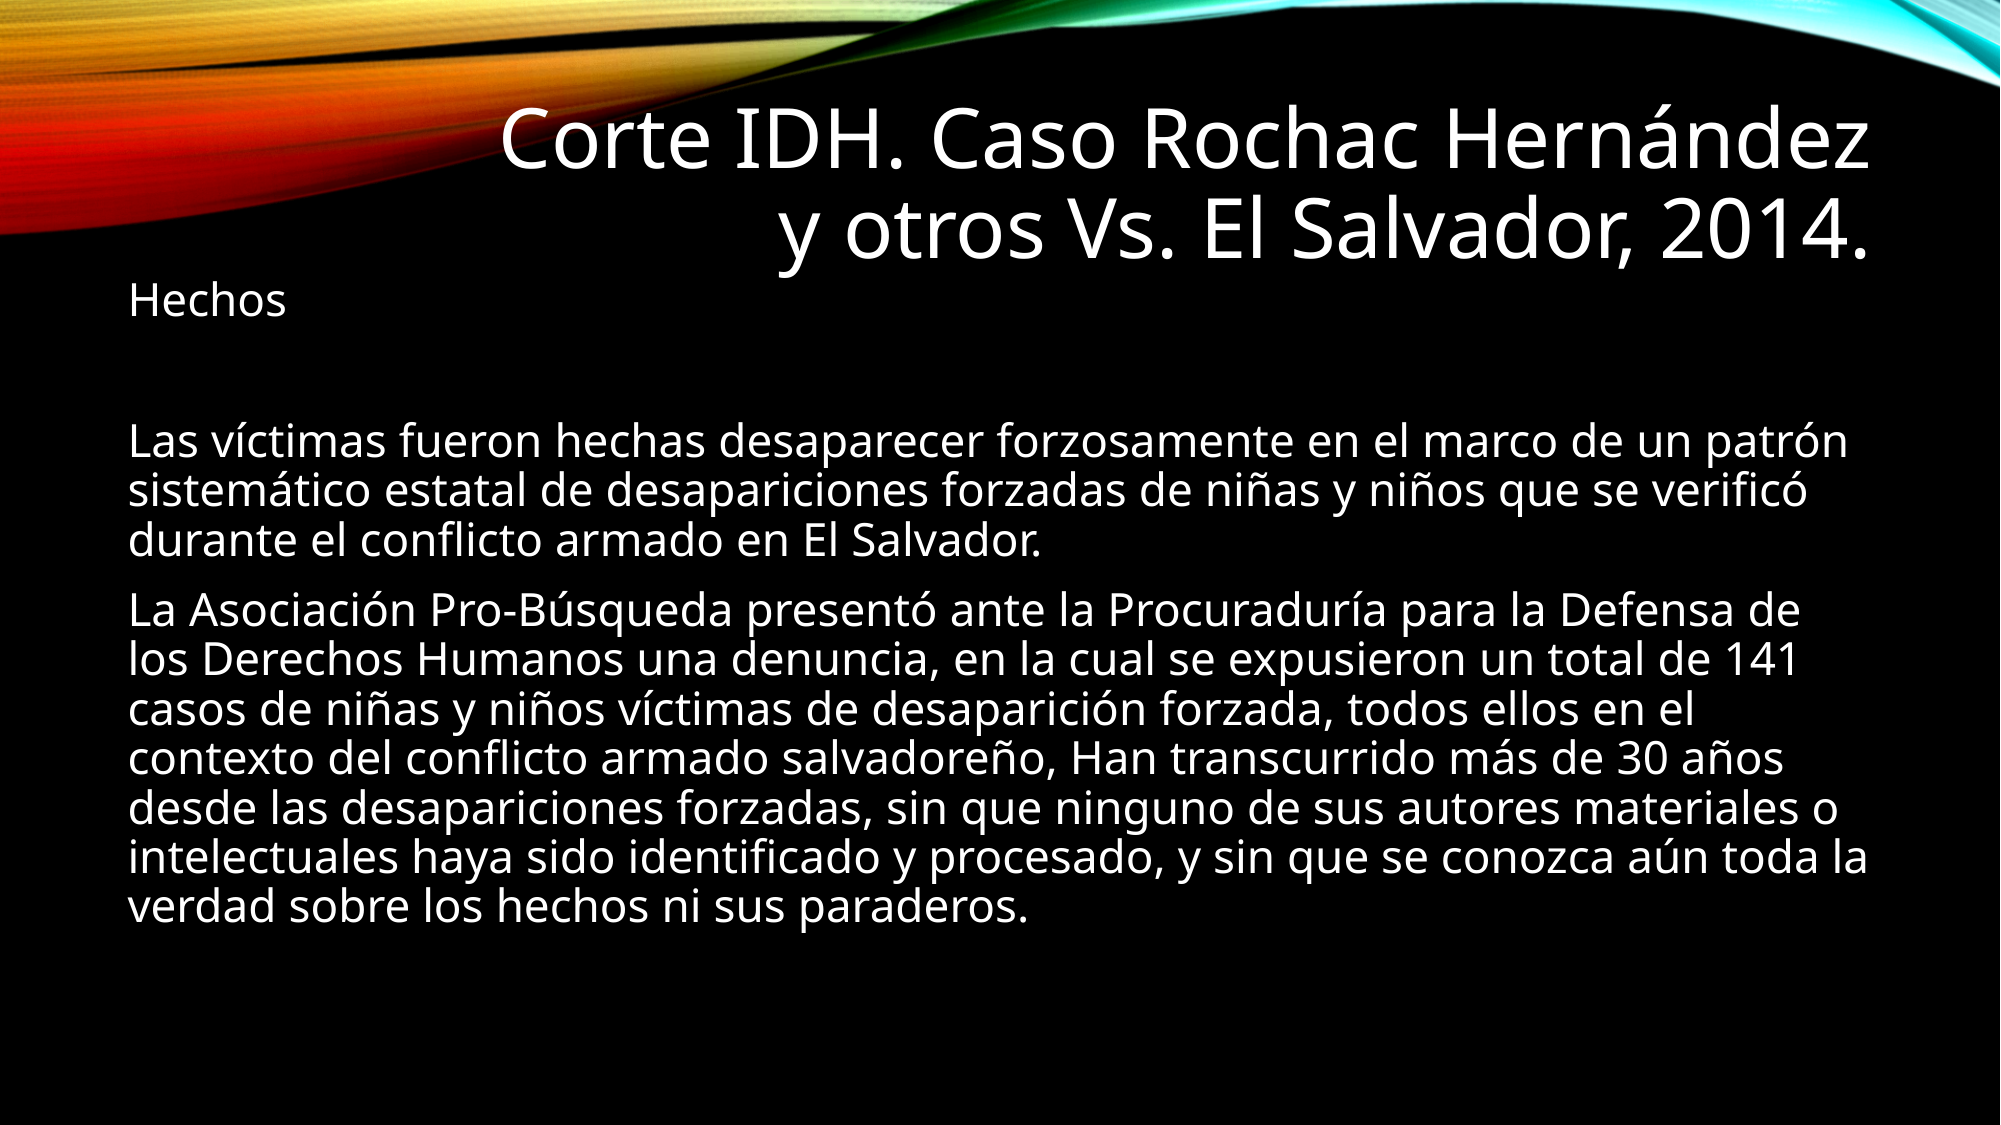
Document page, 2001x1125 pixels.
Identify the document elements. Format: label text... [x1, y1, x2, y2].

title Corte IDH. Caso Rochac Hernández y otros Vs. El Salvador, 2014. [474, 125, 1888, 269]
list Hechos Las víctimas fueron hechas desaparecer forzosamente en el marco de un patrón sistemático estatal de desapariciones forzadas de niñas y niños que se verificó durante el conflicto armado en El Salvador. La Asociación Pro-Búsqueda presentó ante la Procuraduría para la Defensa de los Derechos Humanos una denuncia, en la cual se expusieron un total de 141 casos de niñas y niños víctimas de desaparición forzada, todos ellos en el contexto del conflicto armado salvadoreño, Han transcurrido más de 30 años desde las desapariciones forzadas, sin que ninguno de sus autores materiales o intelectuales haya sido identificado y procesado, y sin que se conozca aún toda la verdad sobre los hechos ni sus paraderos. [112, 269, 1888, 930]
picture [0, 0, 2000, 237]
